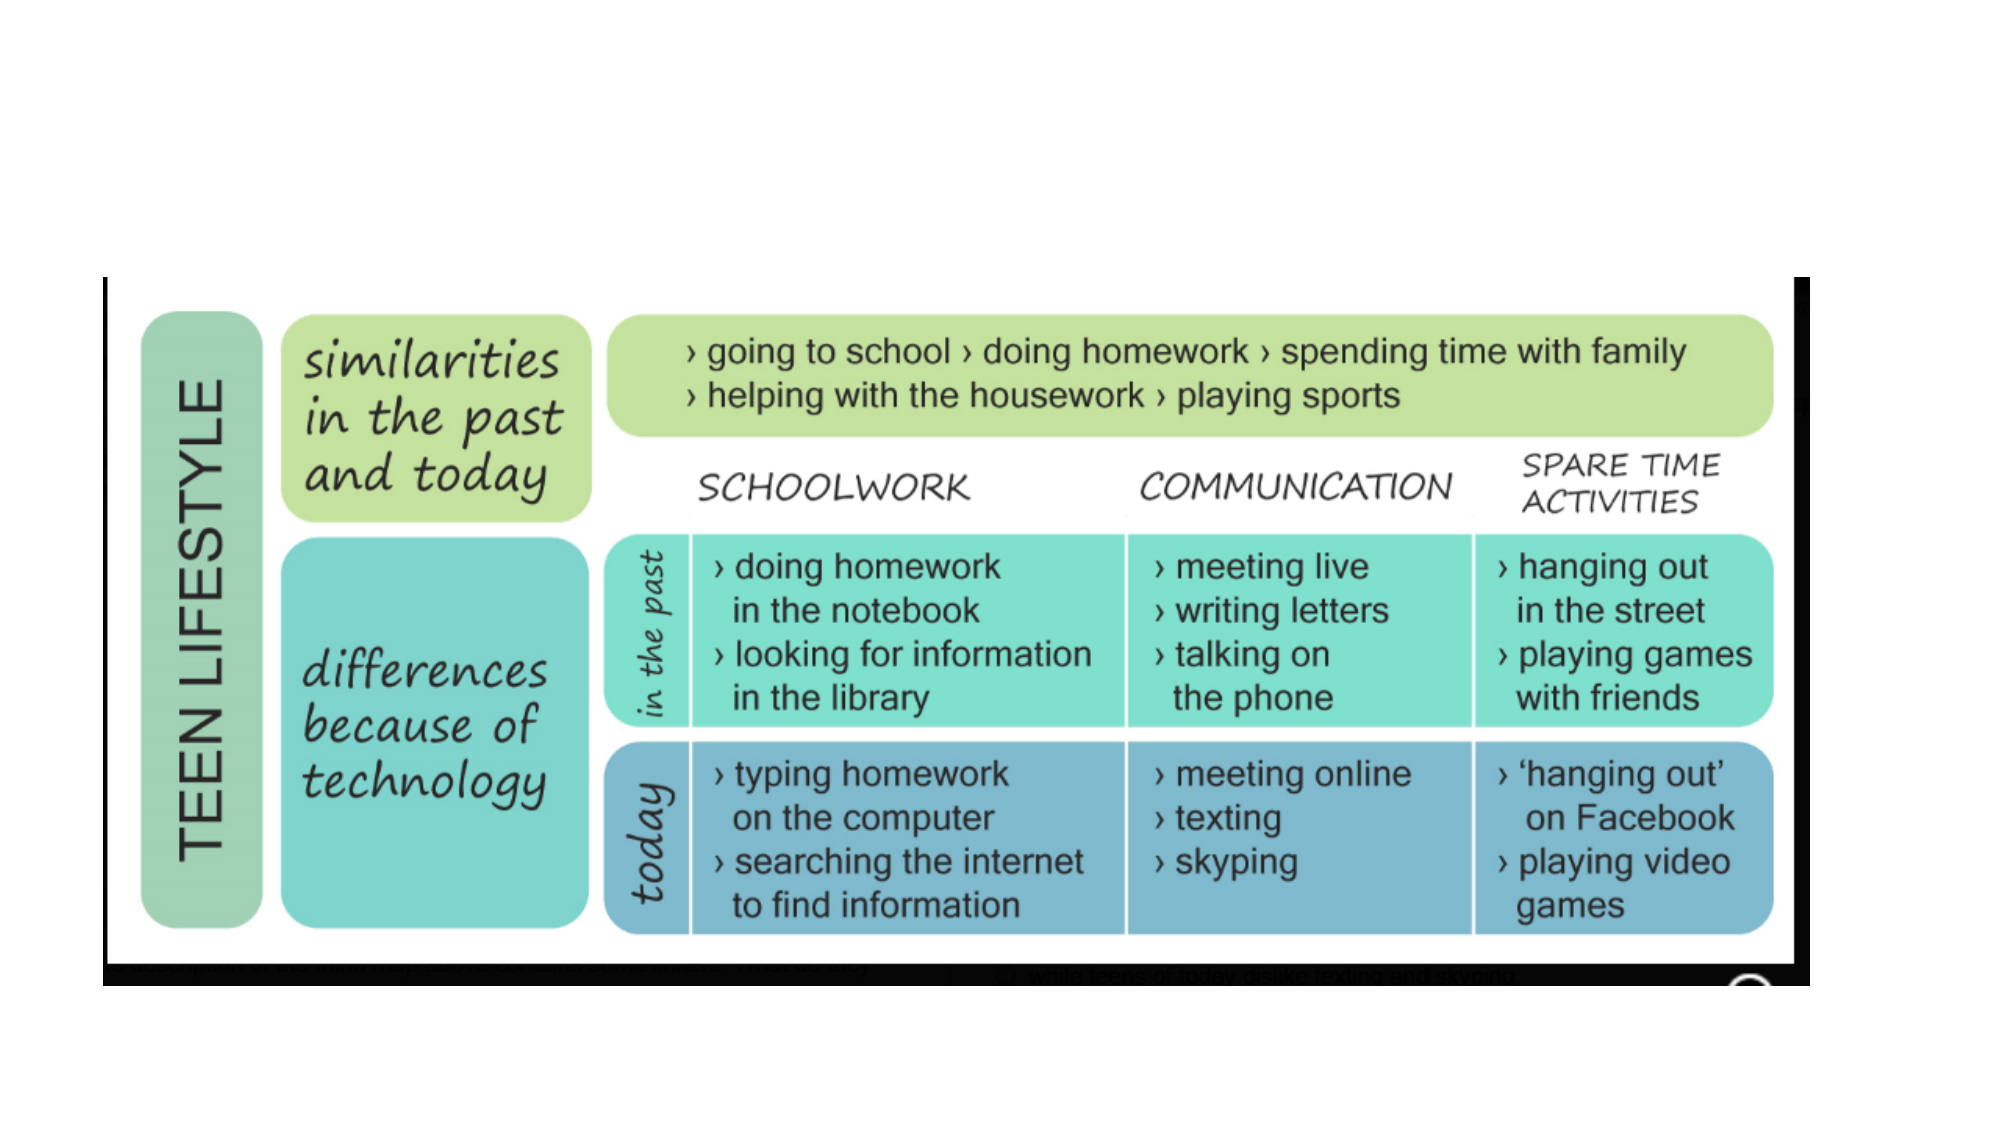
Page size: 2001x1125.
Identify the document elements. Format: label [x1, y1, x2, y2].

picture [103, 277, 1810, 986]
